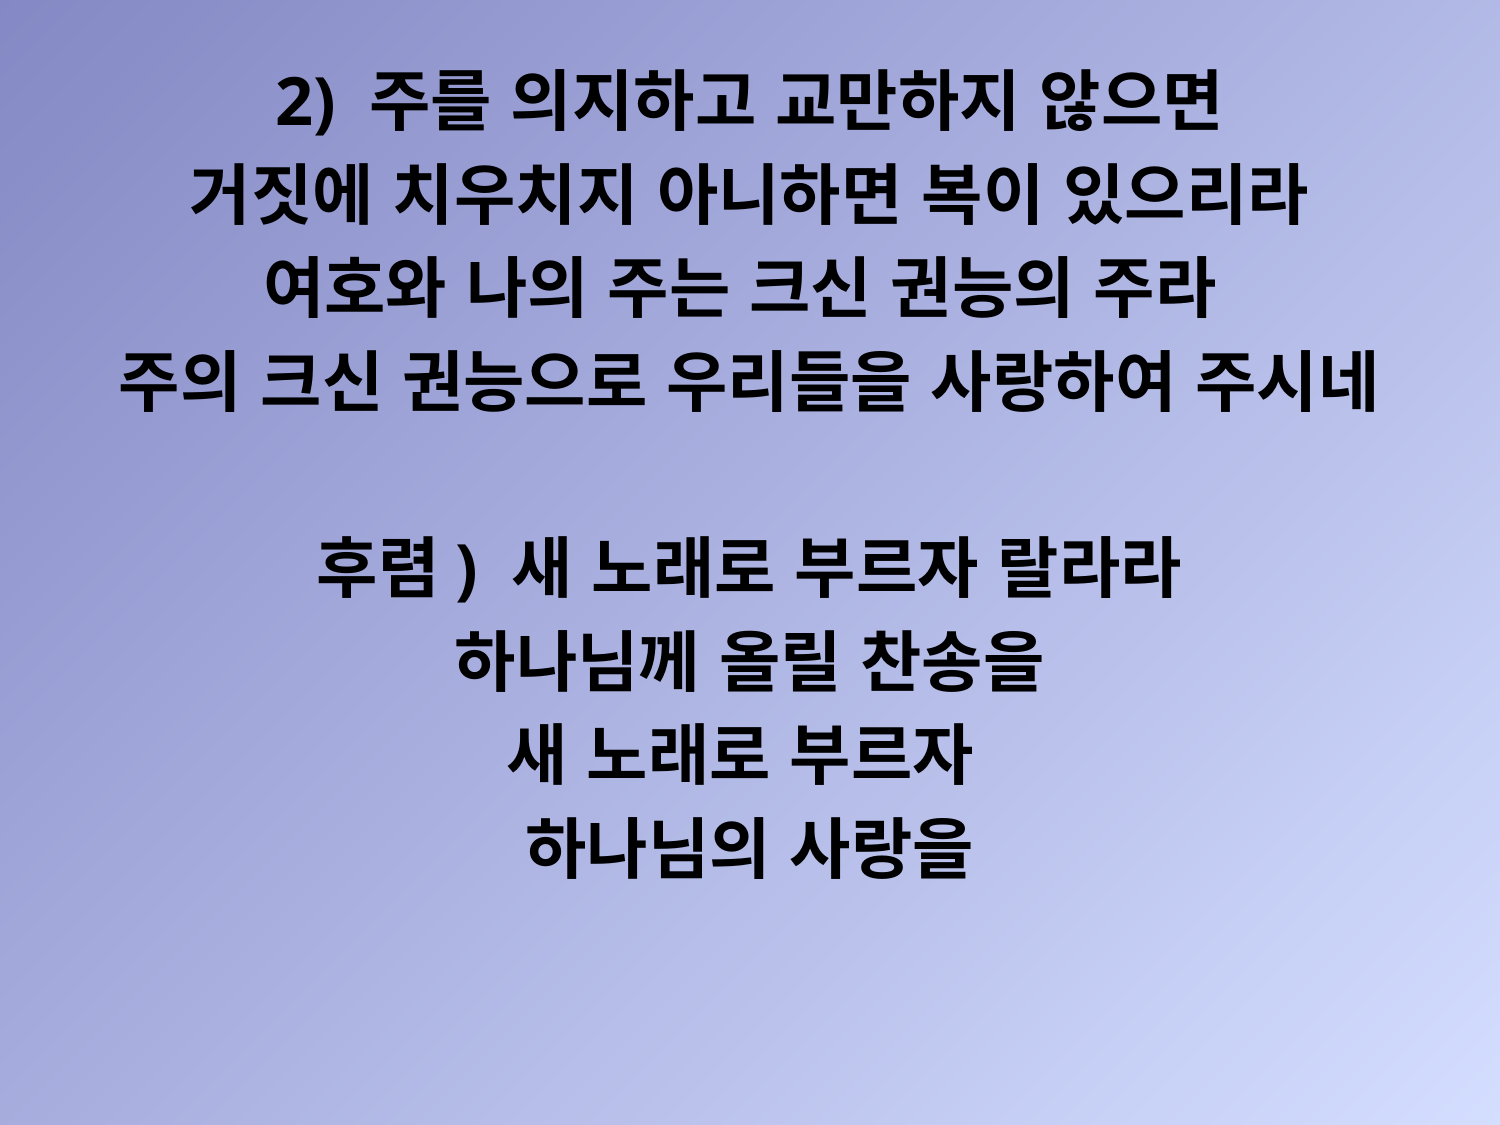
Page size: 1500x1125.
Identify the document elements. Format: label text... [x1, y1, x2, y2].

subtitle 2) 주를 의지하고 교만하지 않으면 거짓에 치우치지 아니하면 복이 있으리라 여호와 나의 주는 크신 권능의 주라 주의 크신 권능으로 우리들을 사랑하여 주시네 후렴) 새 노래로 부르자 랄라라 하나님께 올릴 찬송을 새 노래로 부르자 하나님의 사랑을 [0, 0, 1500, 1125]
